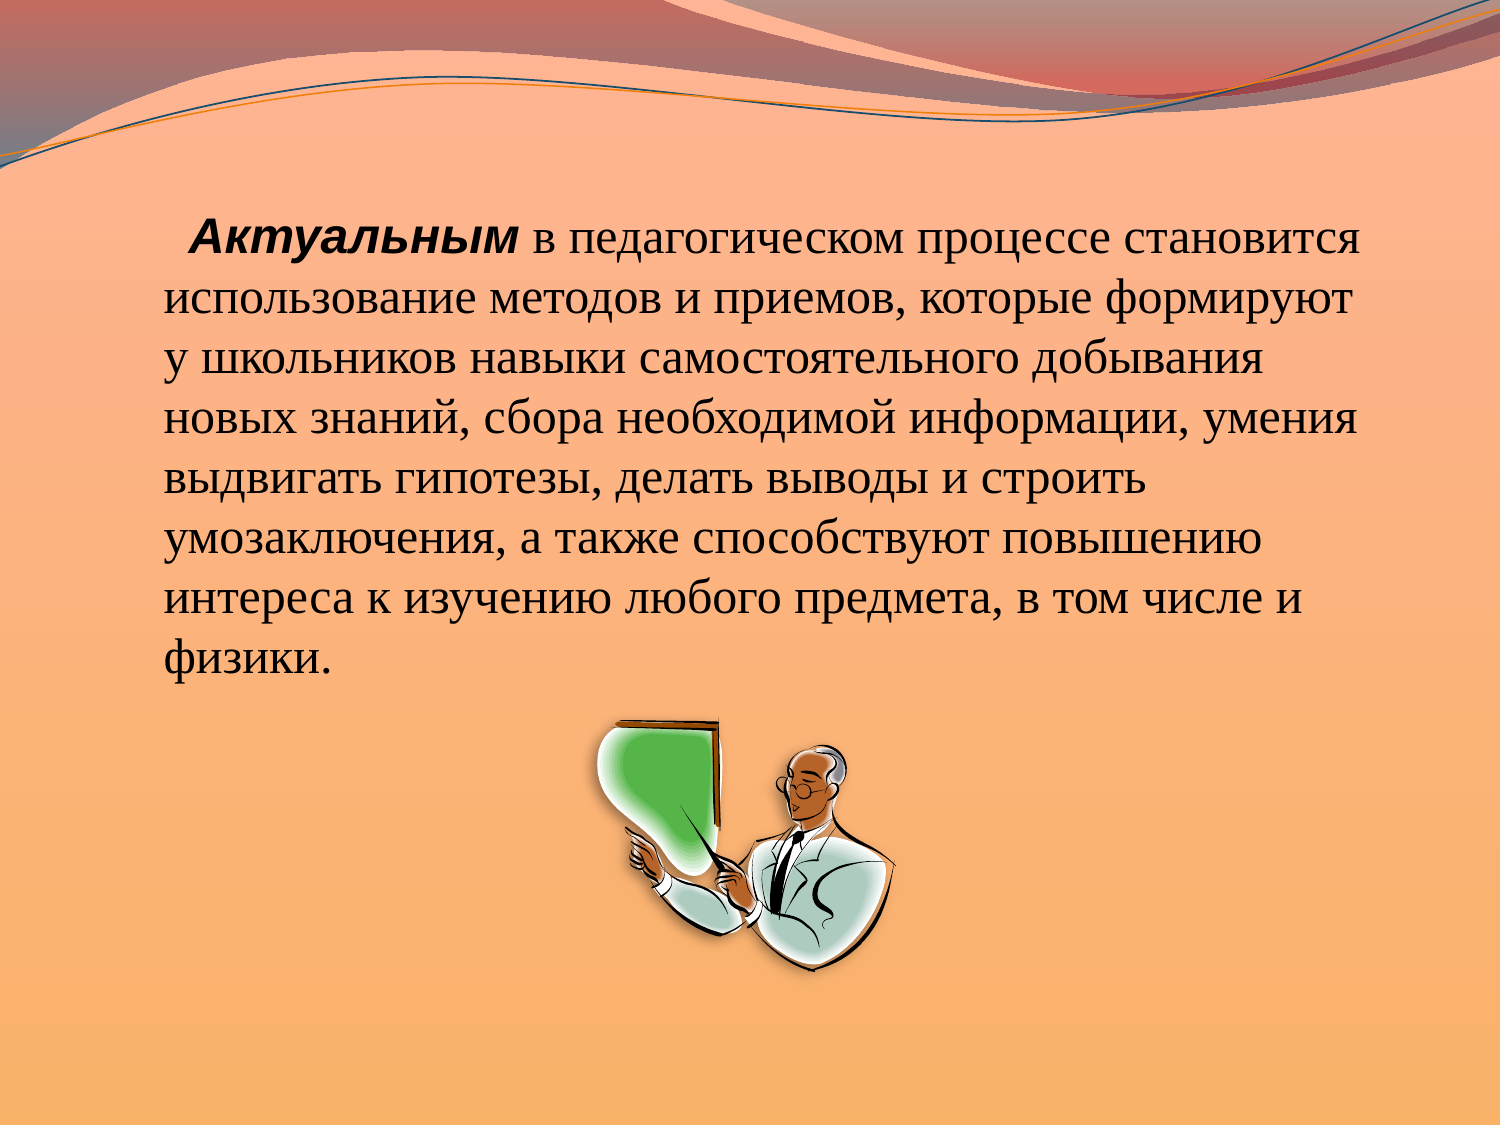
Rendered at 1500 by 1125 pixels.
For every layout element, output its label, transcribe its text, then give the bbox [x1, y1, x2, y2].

text_box Актуальным в педагогическом процессе становится использование методов и приемов, которые формируют у школьников навыки самостоятельного добывания новых знаний, сбора необходимой информации, умения выдвигать гипотезы, делать выводы и строить умозаключения, а также способствуют повышению интереса к изучению любого предмета, в том числе и физики. [148, 196, 1390, 691]
picture [595, 715, 897, 973]
